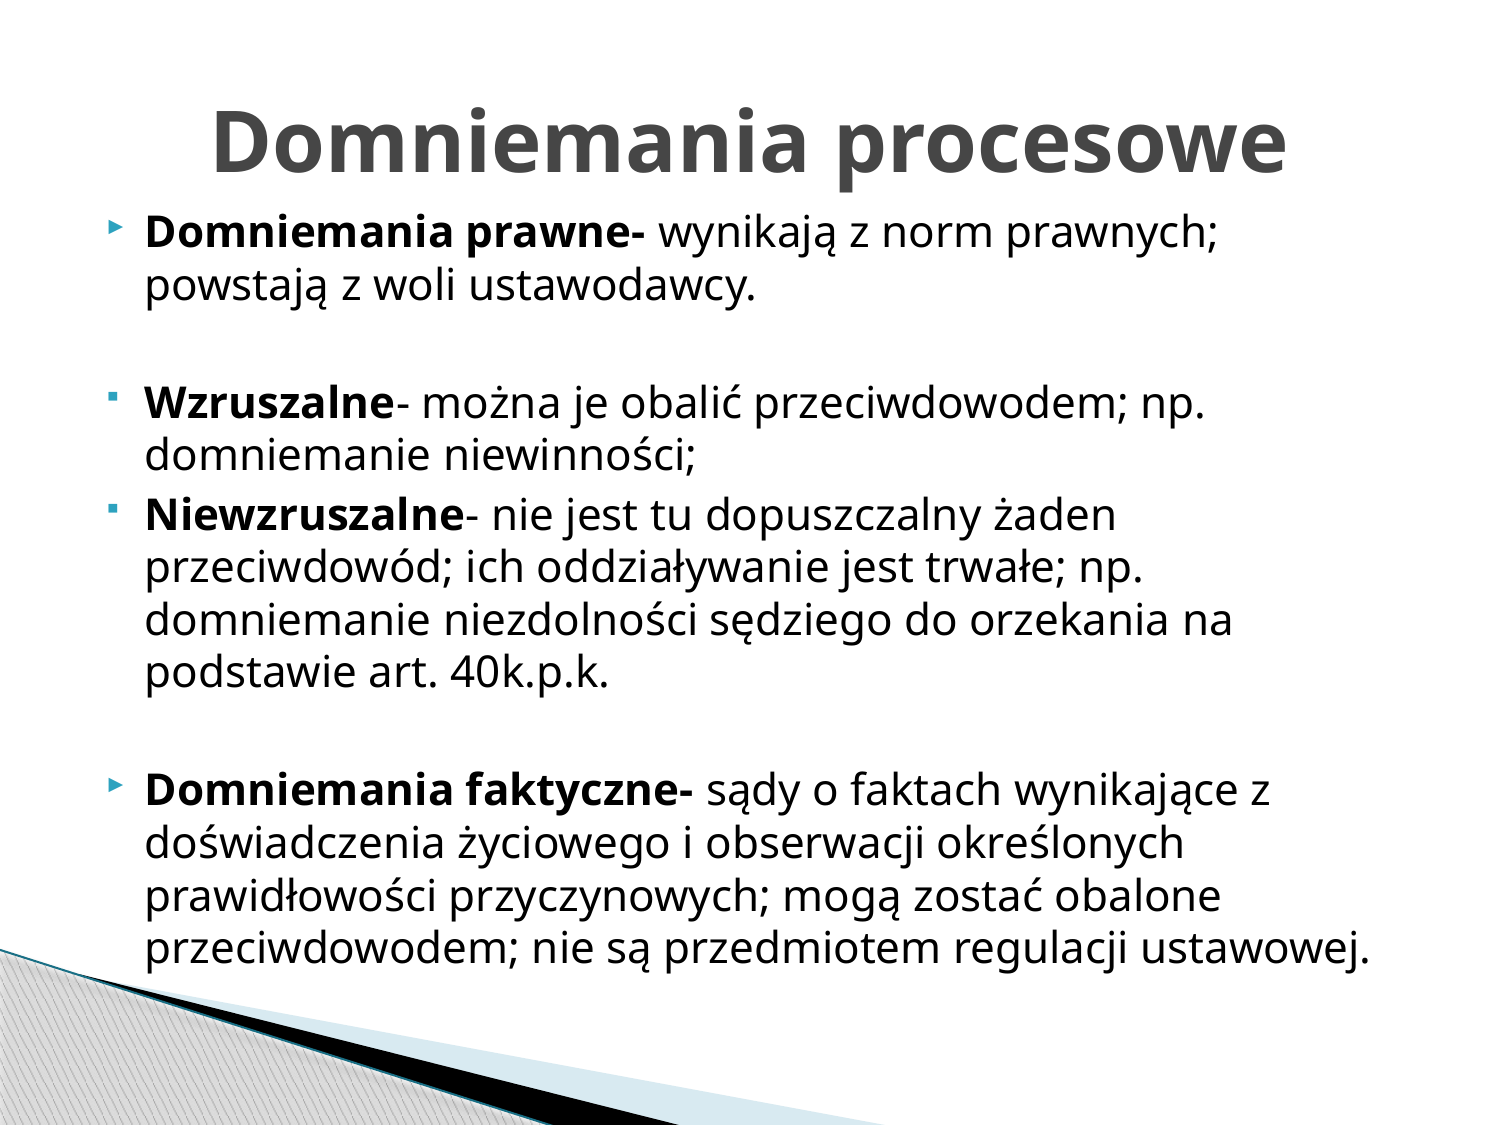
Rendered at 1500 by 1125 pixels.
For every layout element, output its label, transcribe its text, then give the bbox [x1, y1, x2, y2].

title Domniemania procesowe [75, 45, 1425, 233]
list Domniemania prawne- wynikają z norm prawnych; powstają z woli ustawodawcy. Wzruszalne- można je obalić przeciwdowodem; np. domniemanie niewinności; Niewzruszalne- nie jest tu dopuszczalny żaden przeciwdowód; ich oddziaływanie jest trwałe; np. domniemanie niezdolności sędziego do orzekania na podstawie art. 40k.p.k. Domniemania faktyczne- sądy o faktach wynikające z doświadczenia życiowego i obserwacji określonych prawidłowości przyczynowych; mogą zostać obalone przeciwdowodem; nie są przedmiotem regulacji ustawowej. [75, 233, 1425, 986]
